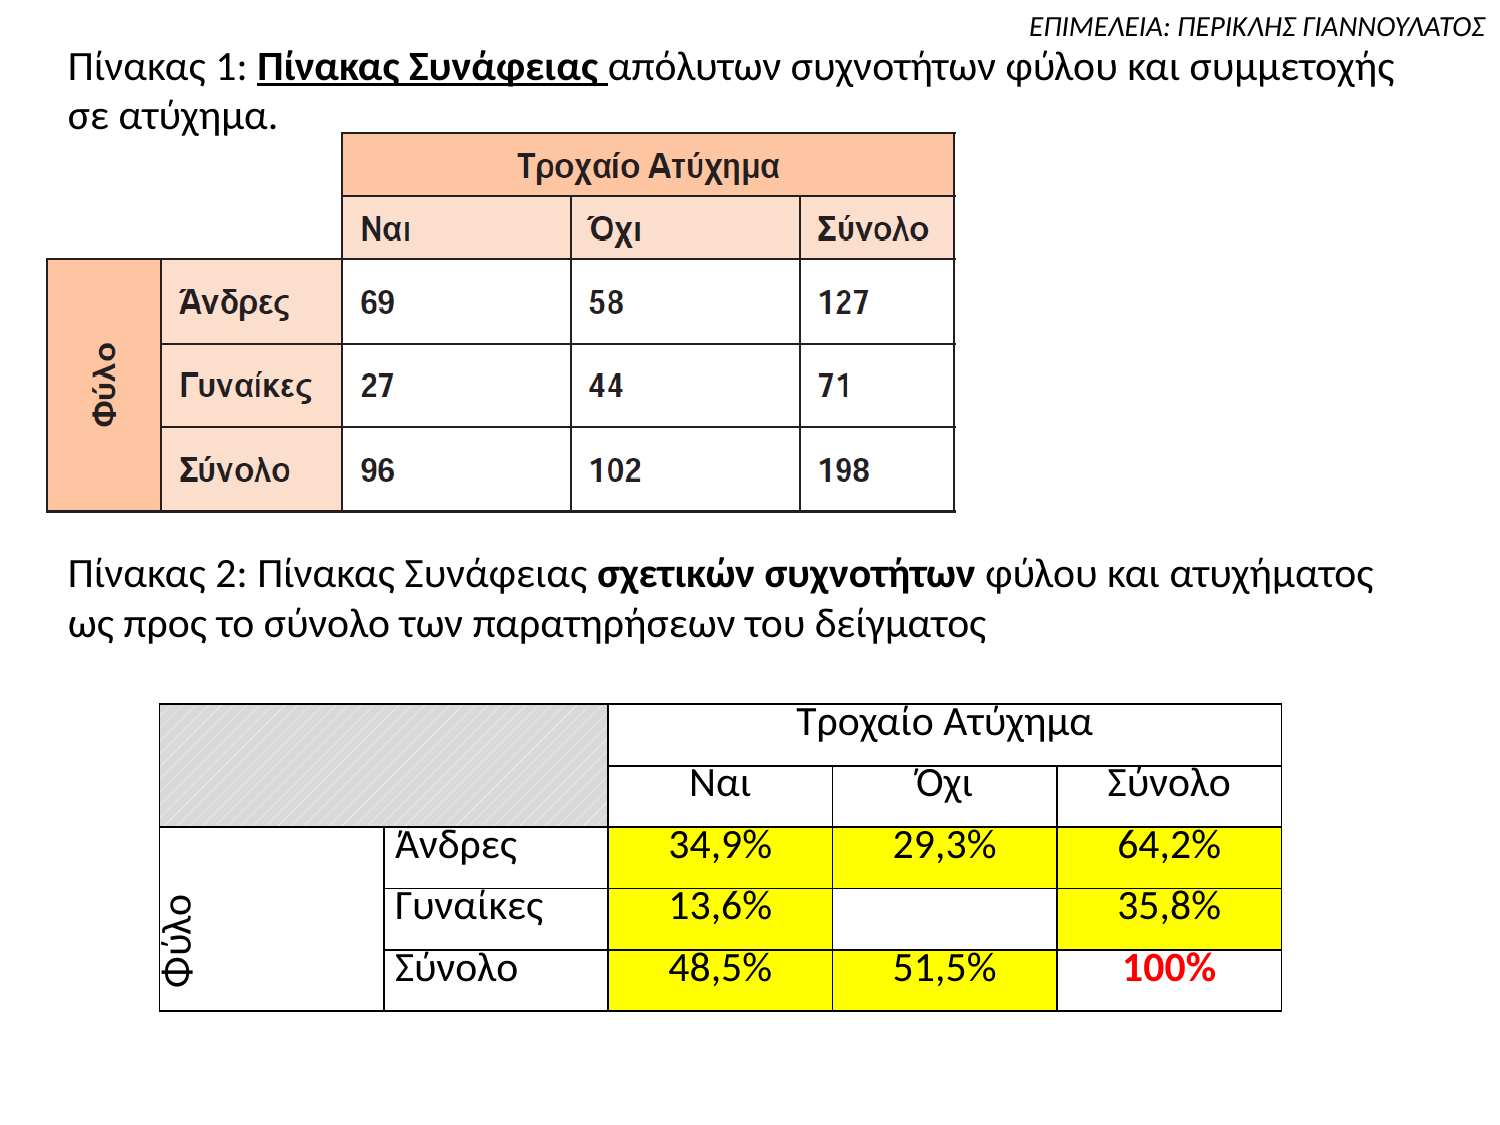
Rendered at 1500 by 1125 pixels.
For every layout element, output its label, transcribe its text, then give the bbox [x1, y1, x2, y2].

table_cell Σύνολο [1058, 767, 1281, 826]
table_cell 35,8% [1058, 889, 1281, 949]
table_cell [833, 889, 1056, 949]
table_header Τροχαίο Ατύχημα [609, 705, 1281, 765]
text_box Πίνακας 2: Πίνακας Συνάφειας σχετικών συχνοτήτων φύλου και ατυχήματος ως προς το σύνολο των παρατηρήσεων του δείγματος [53, 538, 1424, 654]
table_cell 13,6% [609, 889, 832, 949]
table_cell 34,9% [609, 828, 832, 888]
table_cell Ναι [609, 767, 832, 826]
table_cell Σύνολο [385, 951, 607, 1010]
table_cell Άνδρες [385, 828, 607, 888]
table_cell Γυναίκες [385, 889, 607, 949]
table_cell 100% [1058, 951, 1281, 1010]
text_box Πίνακας 1: Πίνακας Συνάφειας απόλυτων συχνοτήτων φύλου και συμμετοχής σε ατύχημα. [53, 30, 1447, 146]
table_cell 64,2% [1058, 828, 1281, 888]
table_cell 29,3% [833, 828, 1056, 888]
table_cell 51,5% [833, 951, 1056, 1010]
table_cell Όχι [833, 767, 1056, 826]
table_cell 48,5% [609, 951, 832, 1010]
picture [0, 101, 1017, 540]
table_header [160, 705, 607, 826]
table_cell Φύλο [160, 828, 383, 1010]
